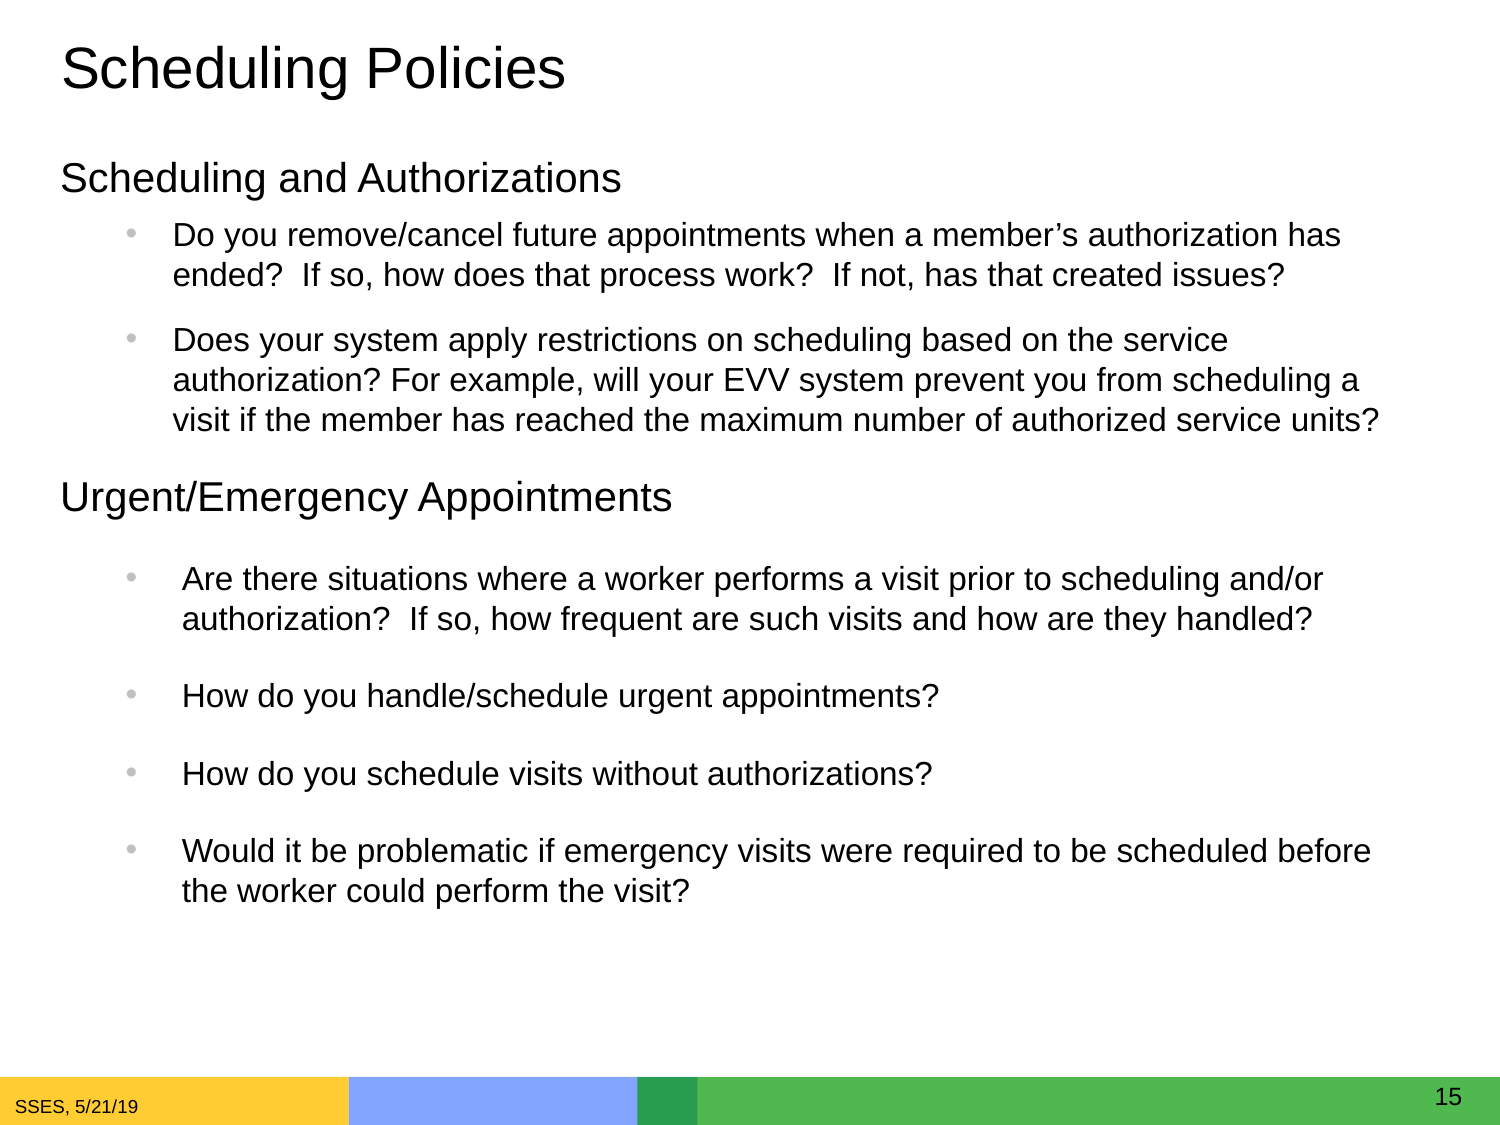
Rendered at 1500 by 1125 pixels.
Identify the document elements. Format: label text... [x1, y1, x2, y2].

title Scheduling Policies [61, 24, 1439, 101]
slide_number 15 [1399, 1074, 1463, 1116]
list Scheduling and Authorizations Do you remove/cancel future appointments when a member’s authorization has ended? If so, how does that process work? If not, has that created issues? Does your system apply restrictions on scheduling based on the service authorization? For example, will your EVV system prevent you from scheduling a visit if the member has reached the maximum number of authorized service units? Urgent/Emergency Appointments Are there situations where a worker performs a visit prior to scheduling and/or authorization? If so, how frequent are such visits and how are they handled? How do you handle/schedule urgent appointments? How do you schedule visits without authorizations? Would it be problematic if emergency visits were required to be scheduled before the worker could perform the visit? [60, 150, 1424, 639]
text_box SSES, 5/21/19 [0, 1087, 188, 1125]
